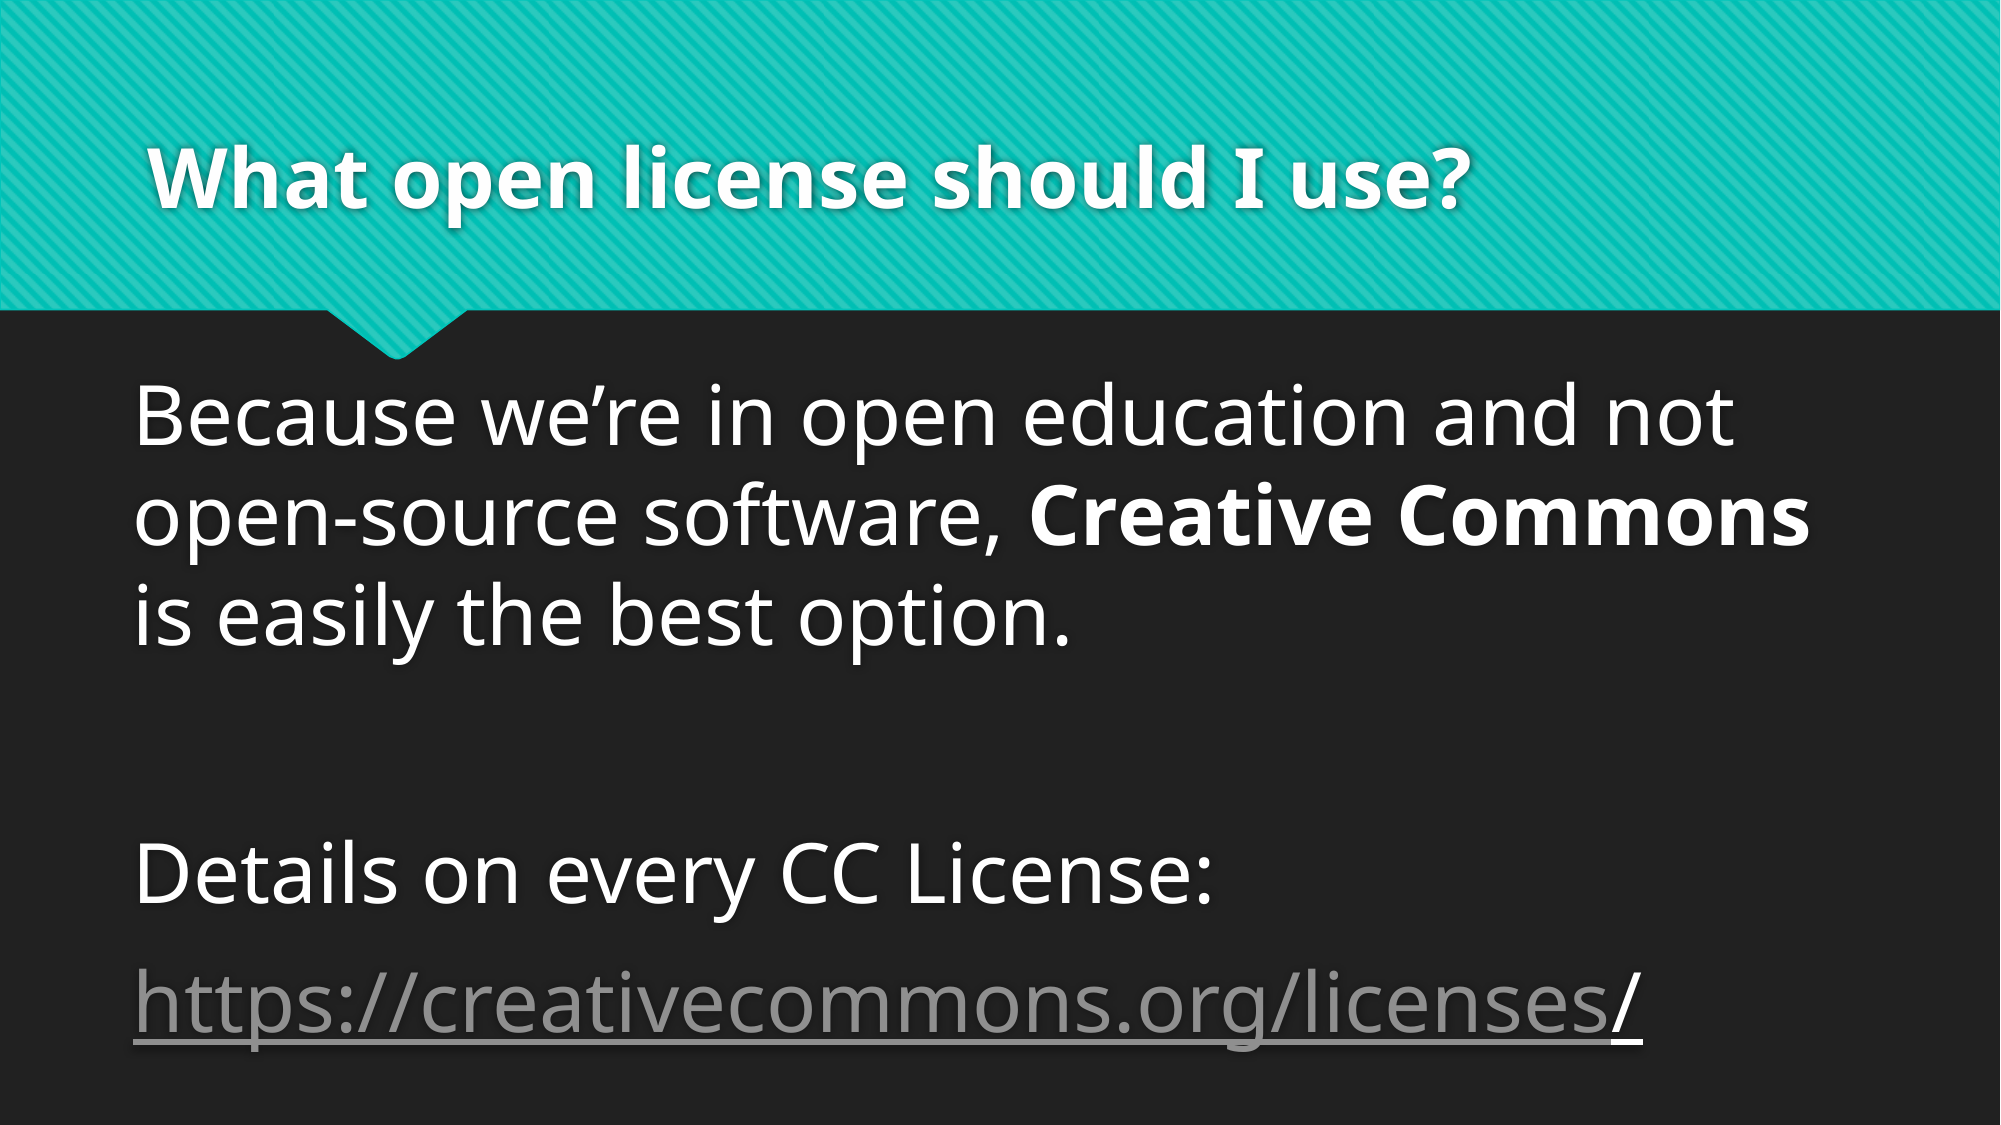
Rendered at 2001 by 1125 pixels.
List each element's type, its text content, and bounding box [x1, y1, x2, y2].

list Because we’re in open education and not open-source software, Creative Commons is easily the best option. Details on every CC License: https://creativecommons.org/licenses/ [117, 323, 1882, 1102]
title What open license should I use? [132, 73, 1868, 233]
